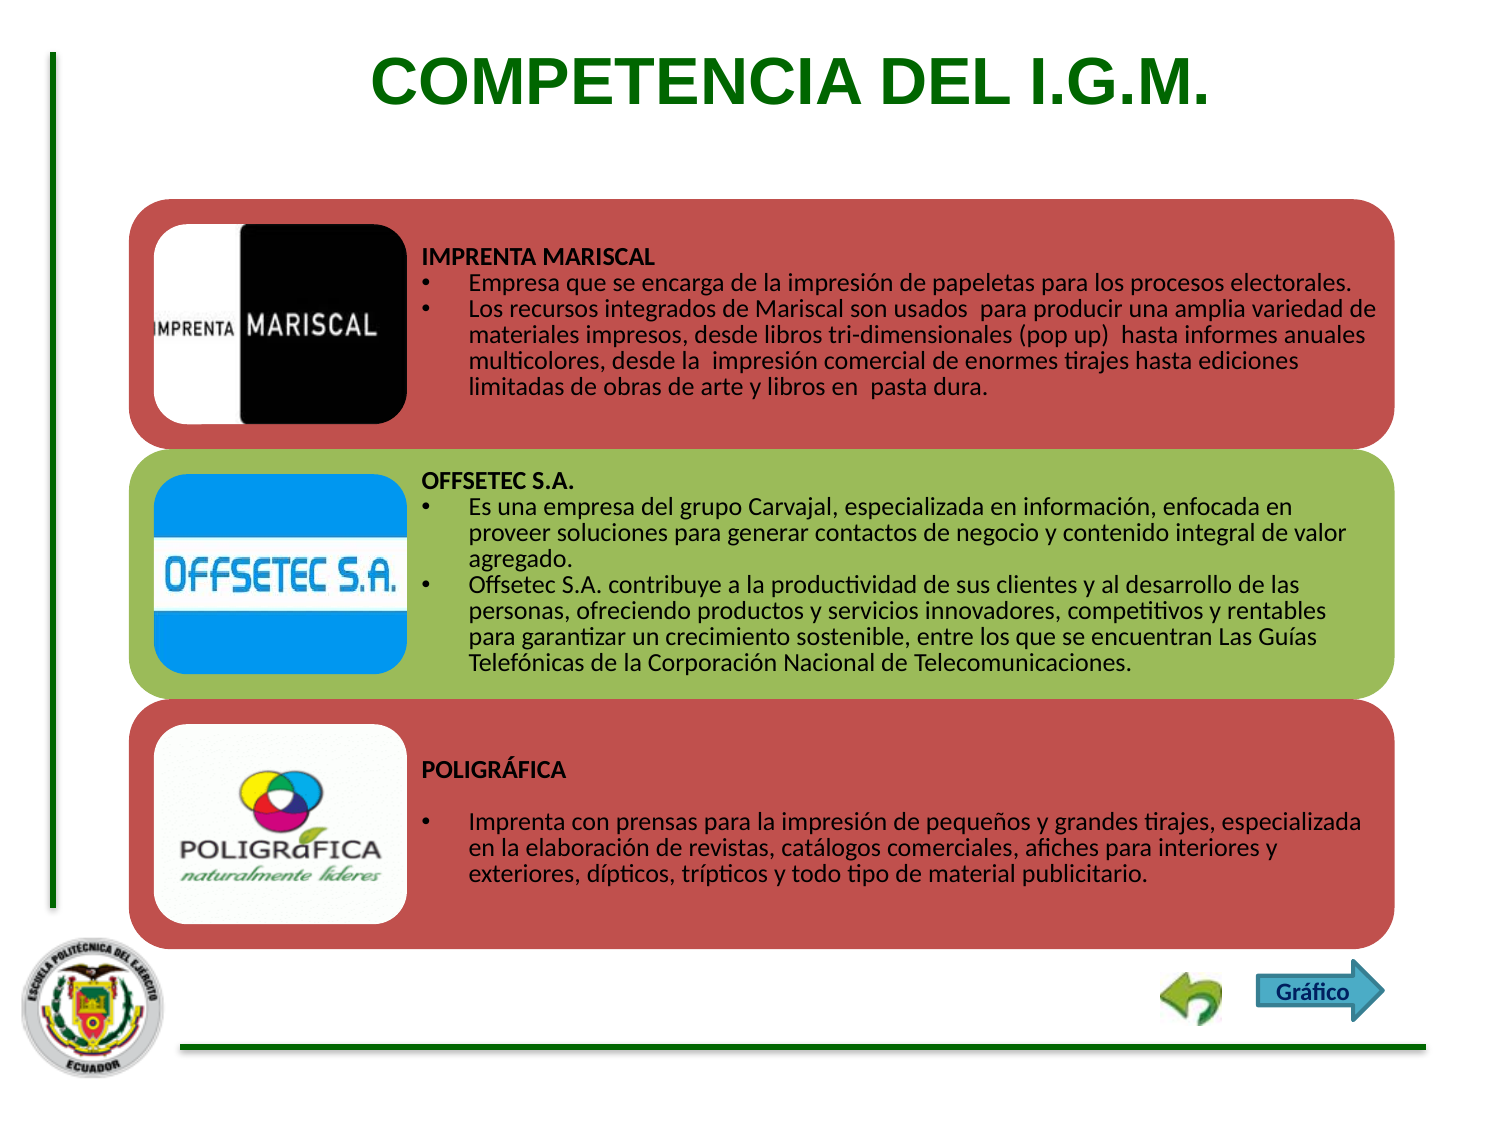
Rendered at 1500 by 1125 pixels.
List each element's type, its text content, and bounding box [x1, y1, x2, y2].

text_box COMPETENCIA DEL I.G.M. [123, 18, 1459, 137]
picture [17, 935, 167, 1083]
text_box Gráfico [1255, 959, 1385, 1022]
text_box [128, 198, 1395, 950]
picture [1159, 972, 1222, 1026]
